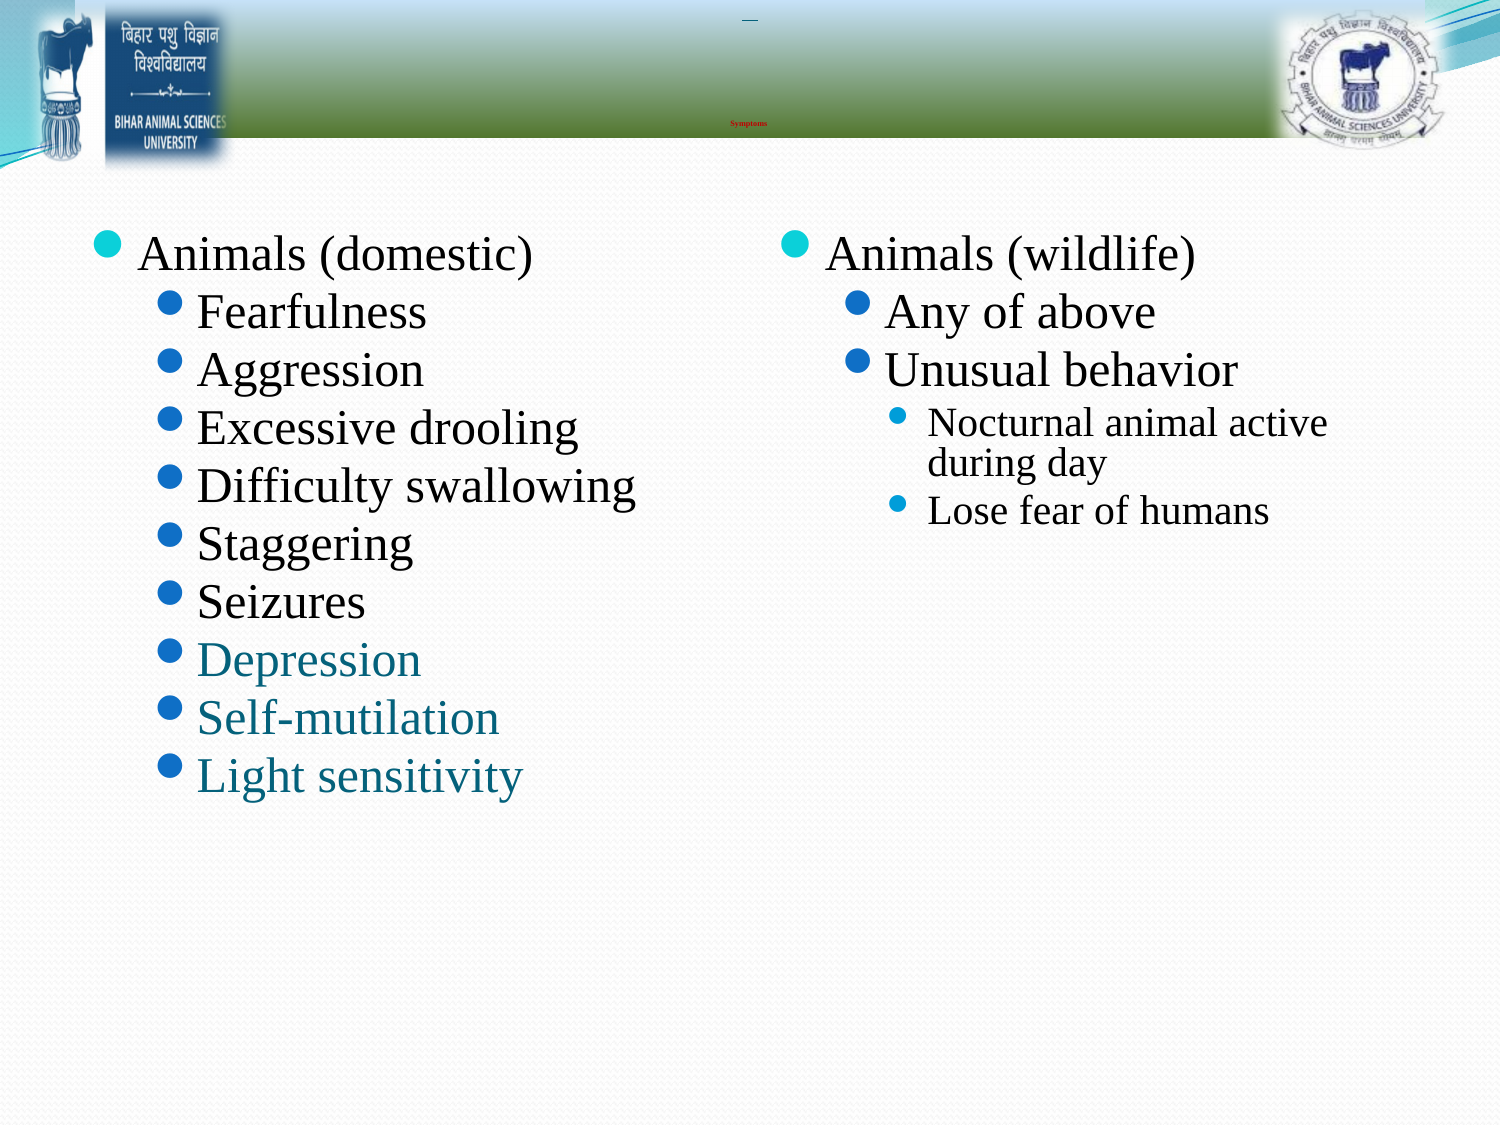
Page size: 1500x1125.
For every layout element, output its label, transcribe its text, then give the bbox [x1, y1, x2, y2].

title Symptoms [238, 0, 1260, 138]
picture [1262, 0, 1463, 163]
list Animals (domestic) Fearfulness Aggression Excessive drooling Difficulty swallowing Staggering Seizures Depression Self-mutilation Light sensitivity [75, 224, 738, 1043]
picture [24, 0, 238, 176]
list Animals (wildlife) Any of above Unusual behavior Nocturnal animal active during day Lose fear of humans [762, 224, 1425, 1043]
